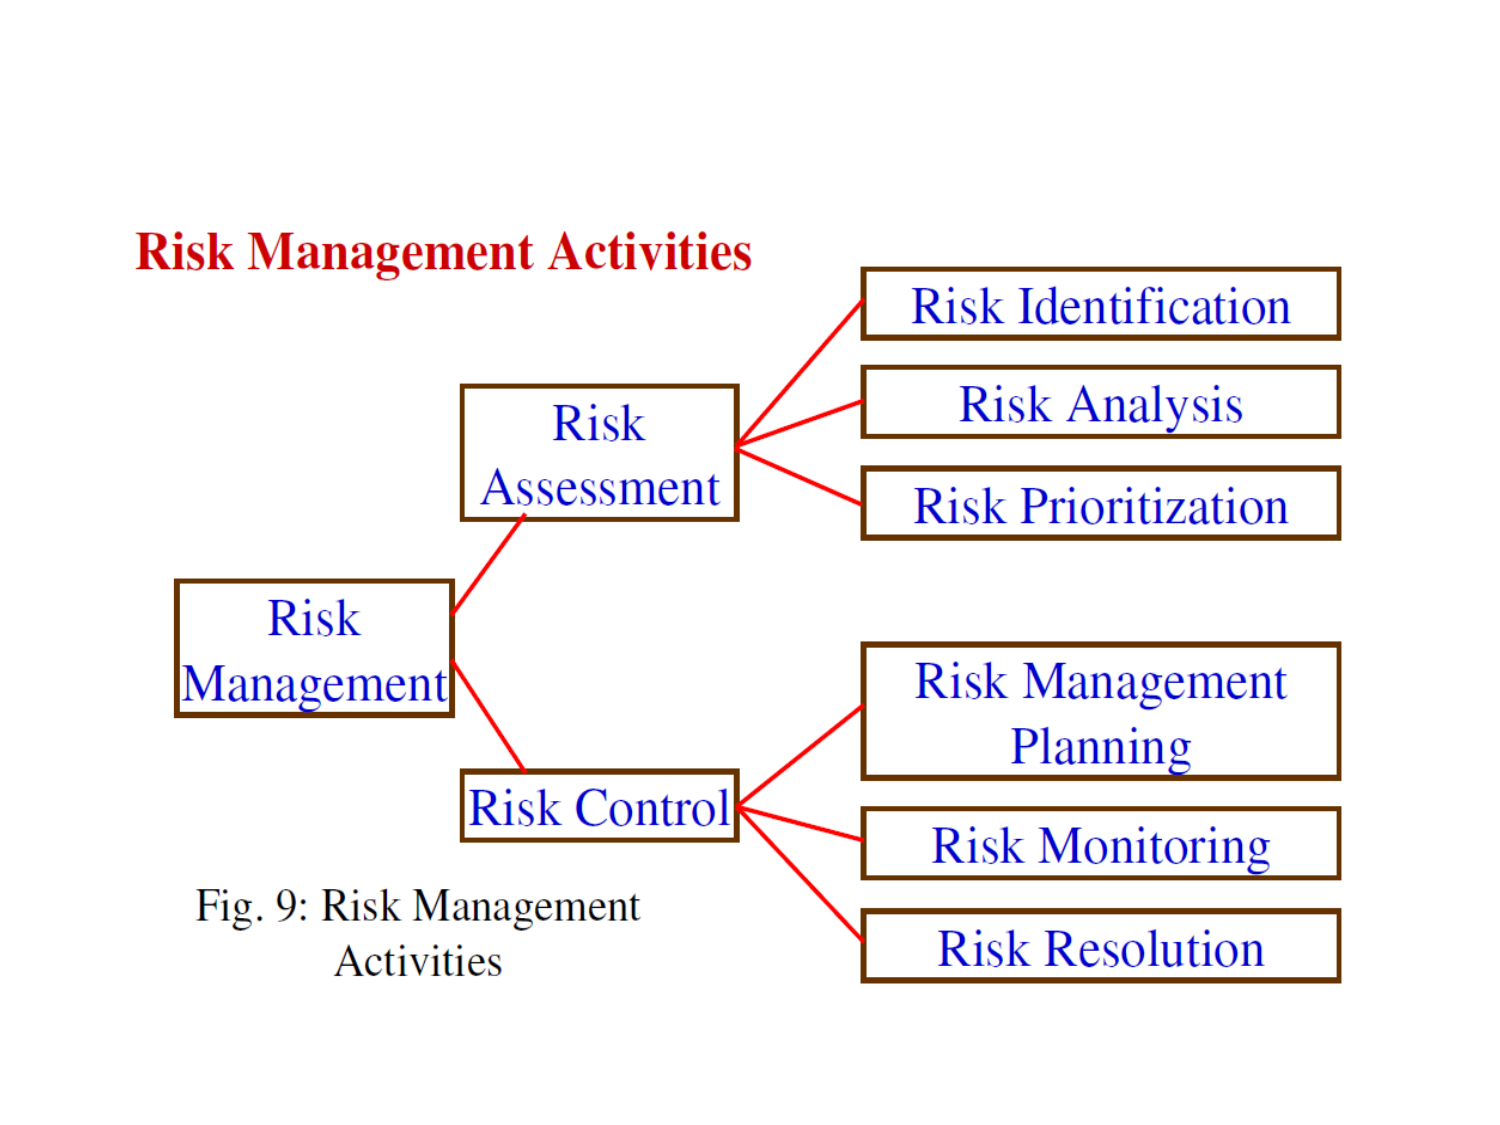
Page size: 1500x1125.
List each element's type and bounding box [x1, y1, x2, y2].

list [119, 224, 1381, 1006]
